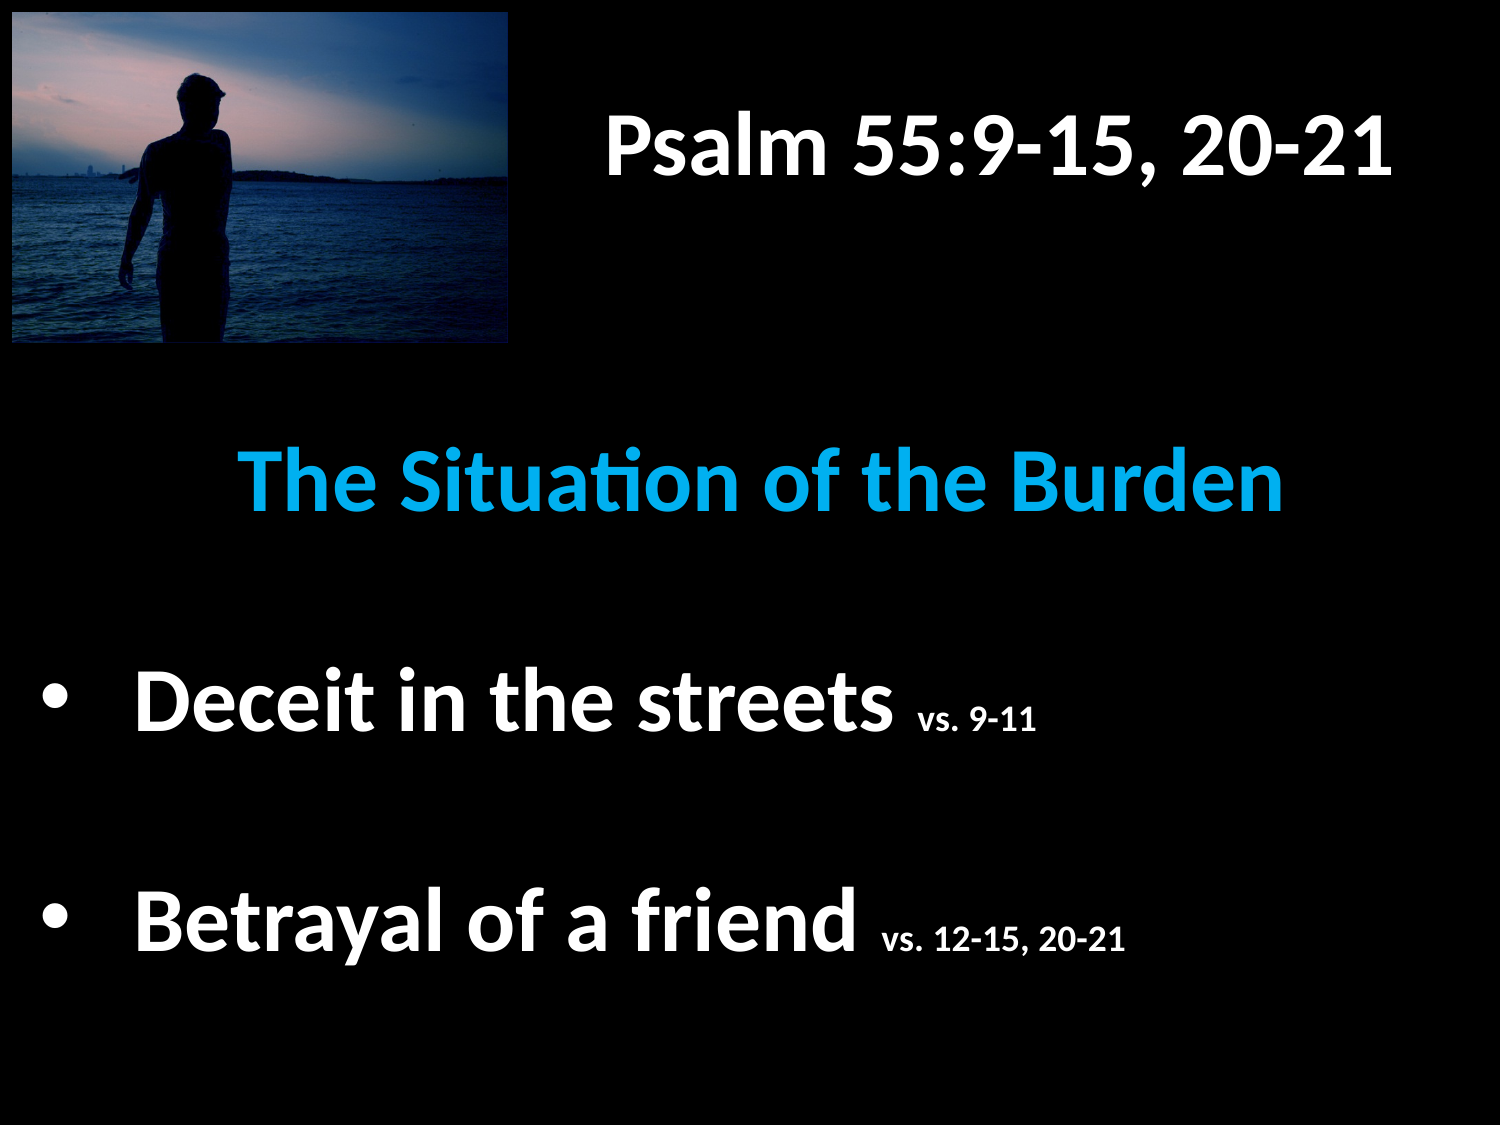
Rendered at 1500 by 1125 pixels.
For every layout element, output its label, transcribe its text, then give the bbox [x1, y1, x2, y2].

title Psalm 55:9-15, 20-21 [512, 45, 1488, 233]
text_box The Situation of the Burden Deceit in the streets vs. 9-11 Betrayal of a friend vs. 12-15, 20-21 [24, 412, 1500, 977]
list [12, 12, 508, 343]
